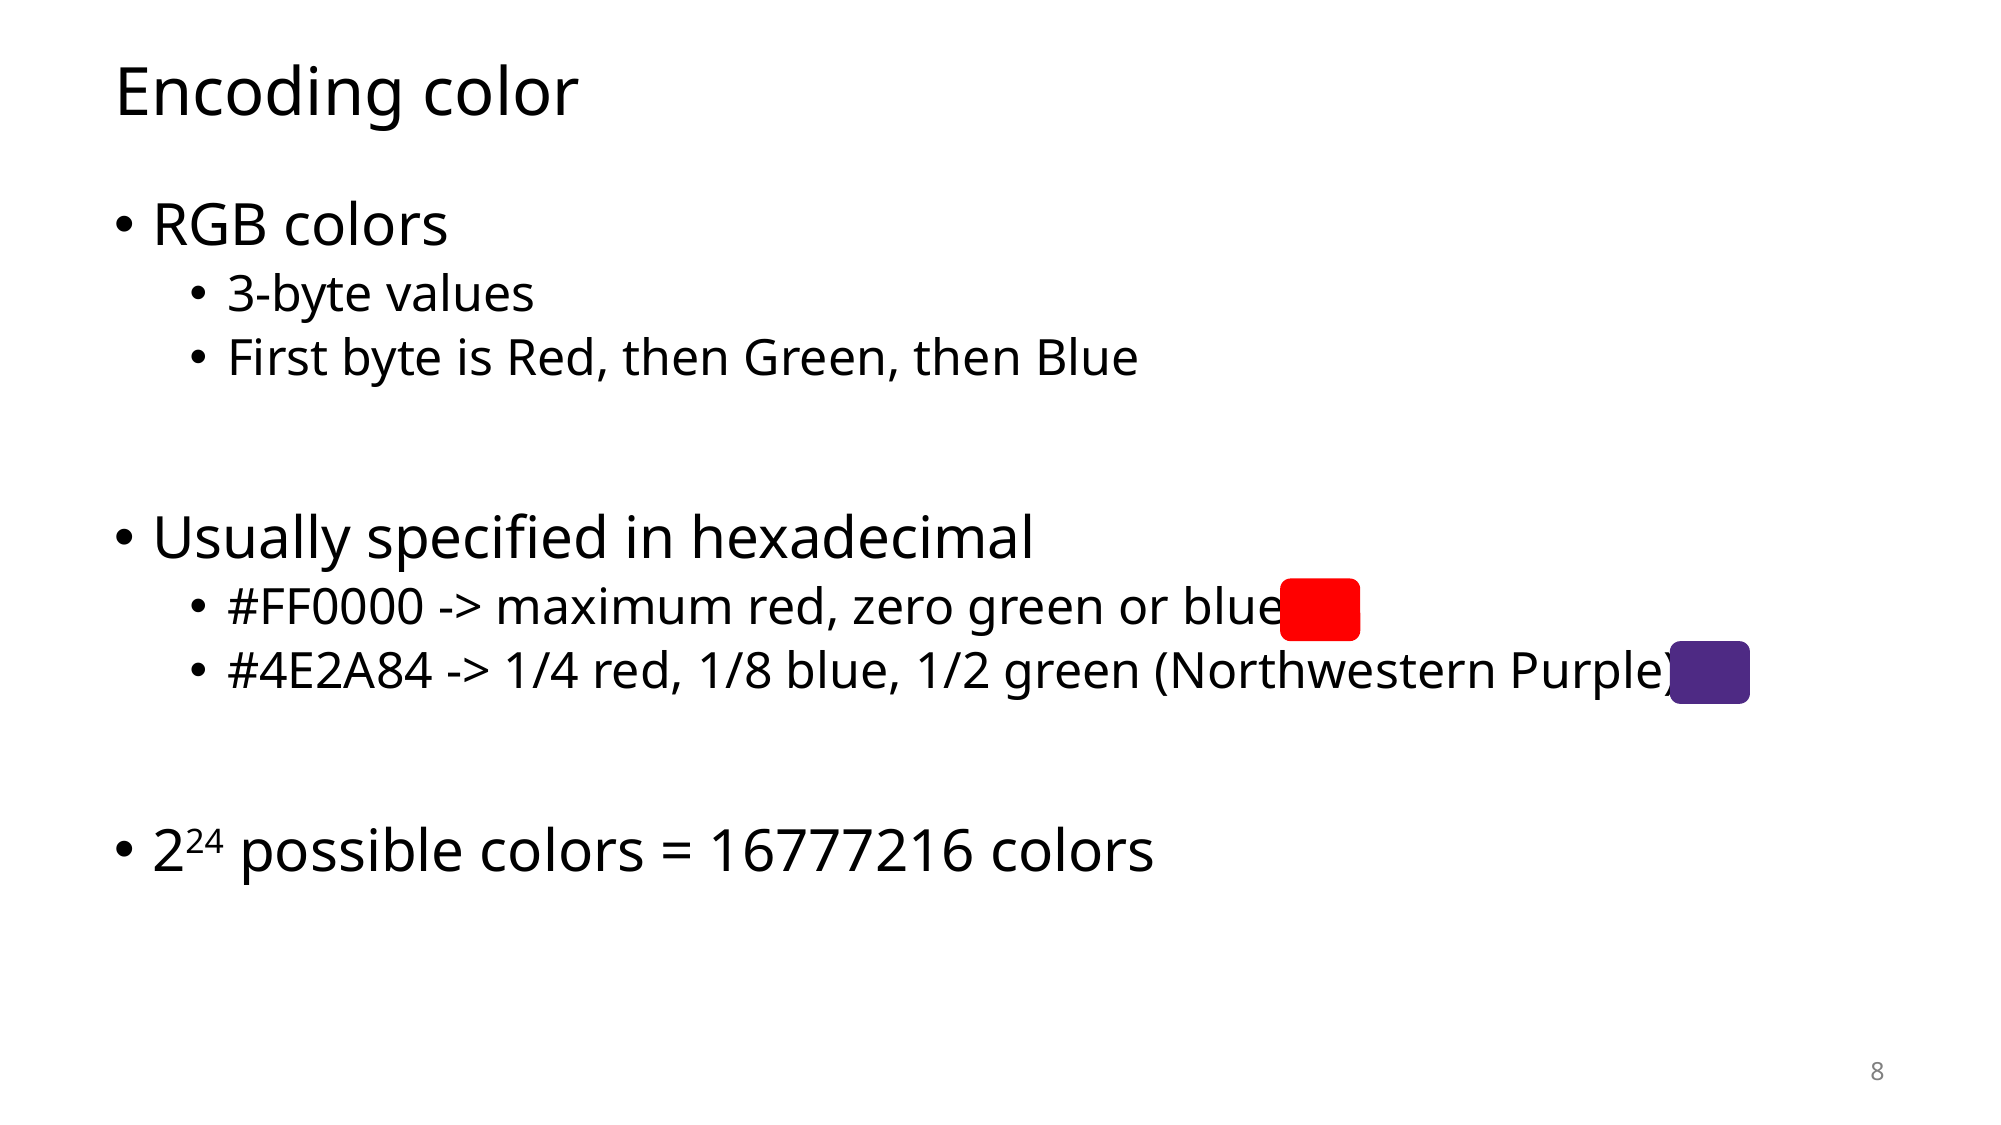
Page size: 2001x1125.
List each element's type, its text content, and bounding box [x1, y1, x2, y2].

text_box [1668, 640, 1752, 705]
text_box [1279, 577, 1362, 643]
title Encoding color [99, 37, 1900, 150]
slide_number 8 [1749, 1042, 1900, 1103]
list RGB colors 3-byte values First byte is Red, then Green, then Blue Usually specified in hexadecimal #FF0000 -> maximum red, zero green or blue #4E2A84 -> 1/4 red, 1/8 blue, 1/2 green (Northwestern Purple) 224 possible colors = 16777216 colors [99, 187, 1900, 1013]
